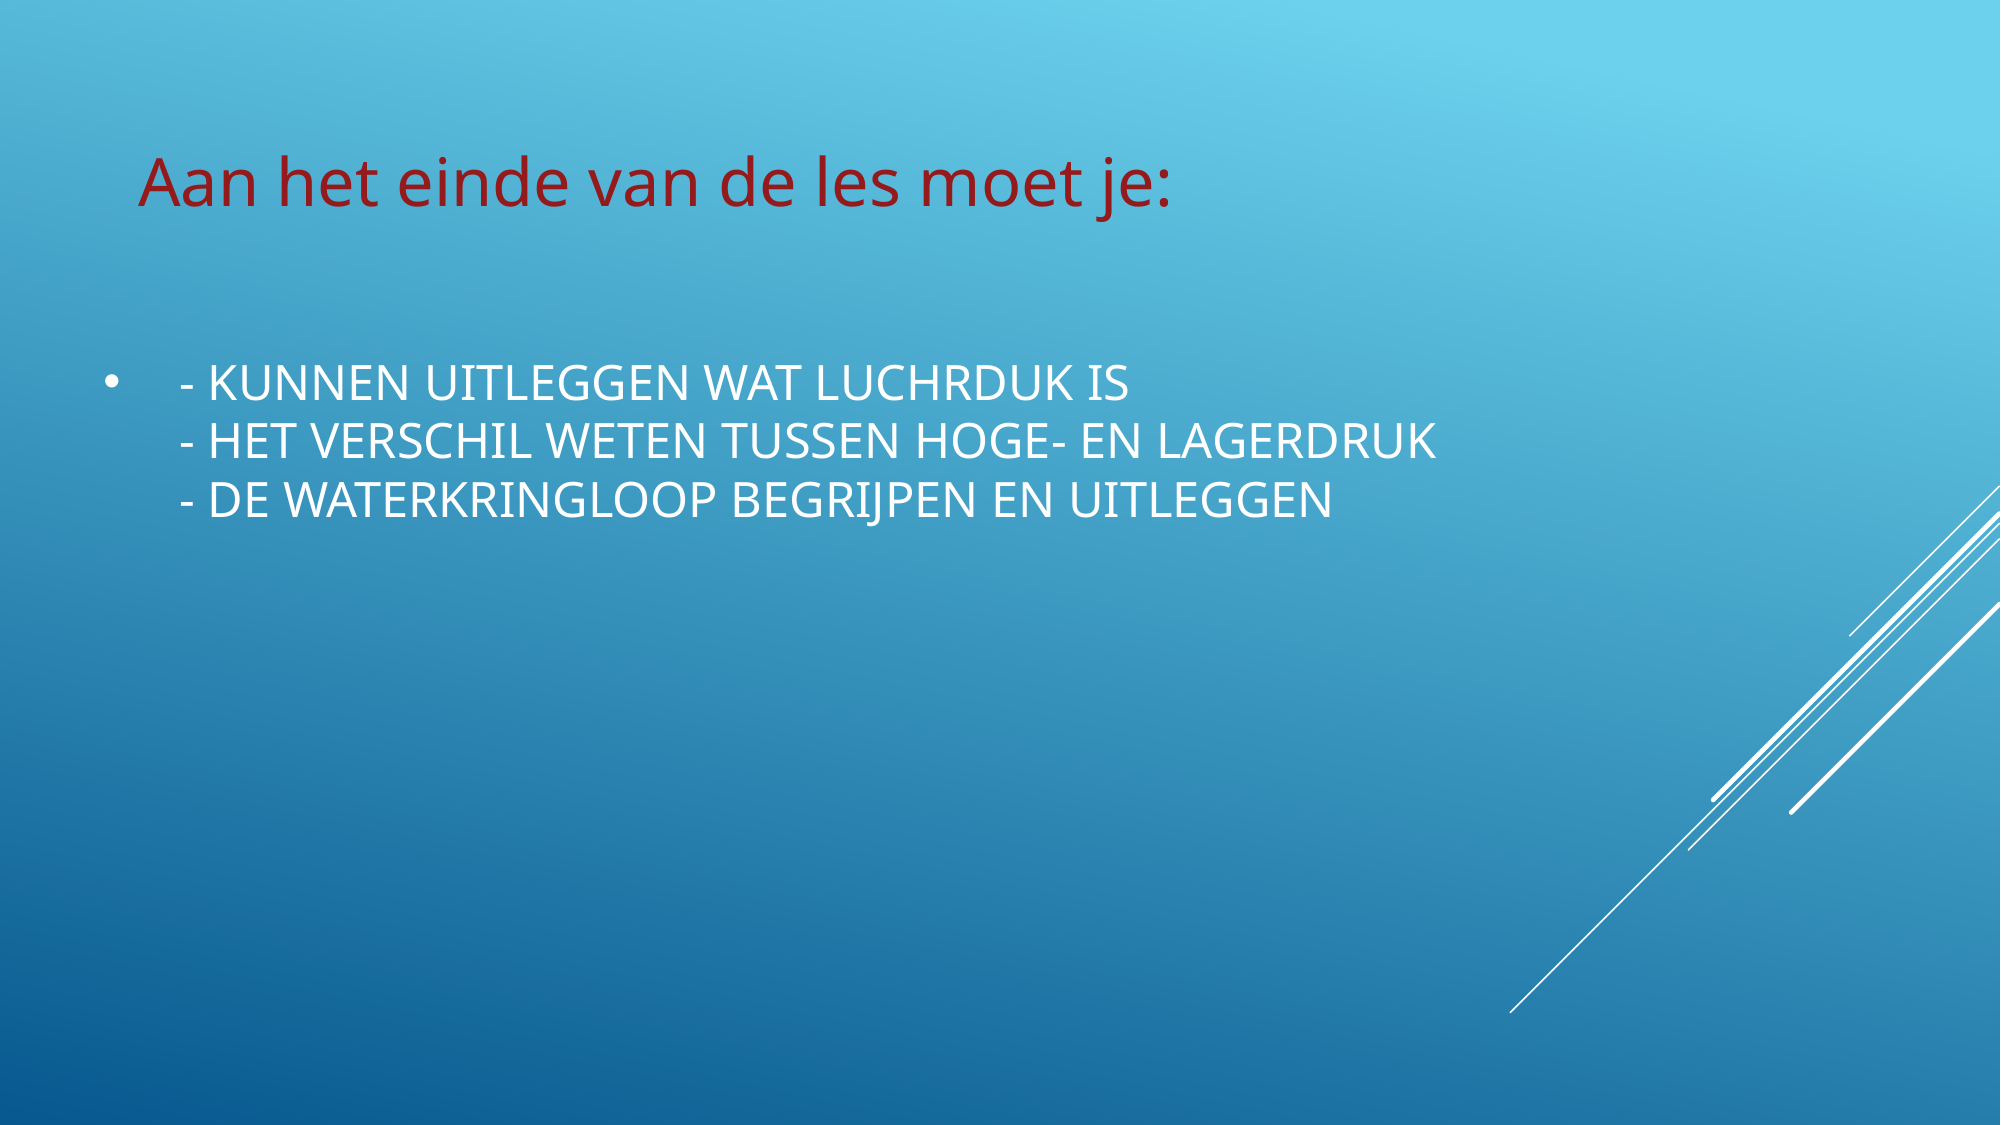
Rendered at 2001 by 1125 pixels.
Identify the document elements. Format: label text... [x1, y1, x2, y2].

title - Kunnen uitleggen wat luchrduk is - het verschil weten tussen hoge- en lagerdruk - de waterkringloop begrijpen en uitleggen [88, 308, 1489, 607]
list Aan het einde van de les moet je: [123, 82, 1524, 279]
